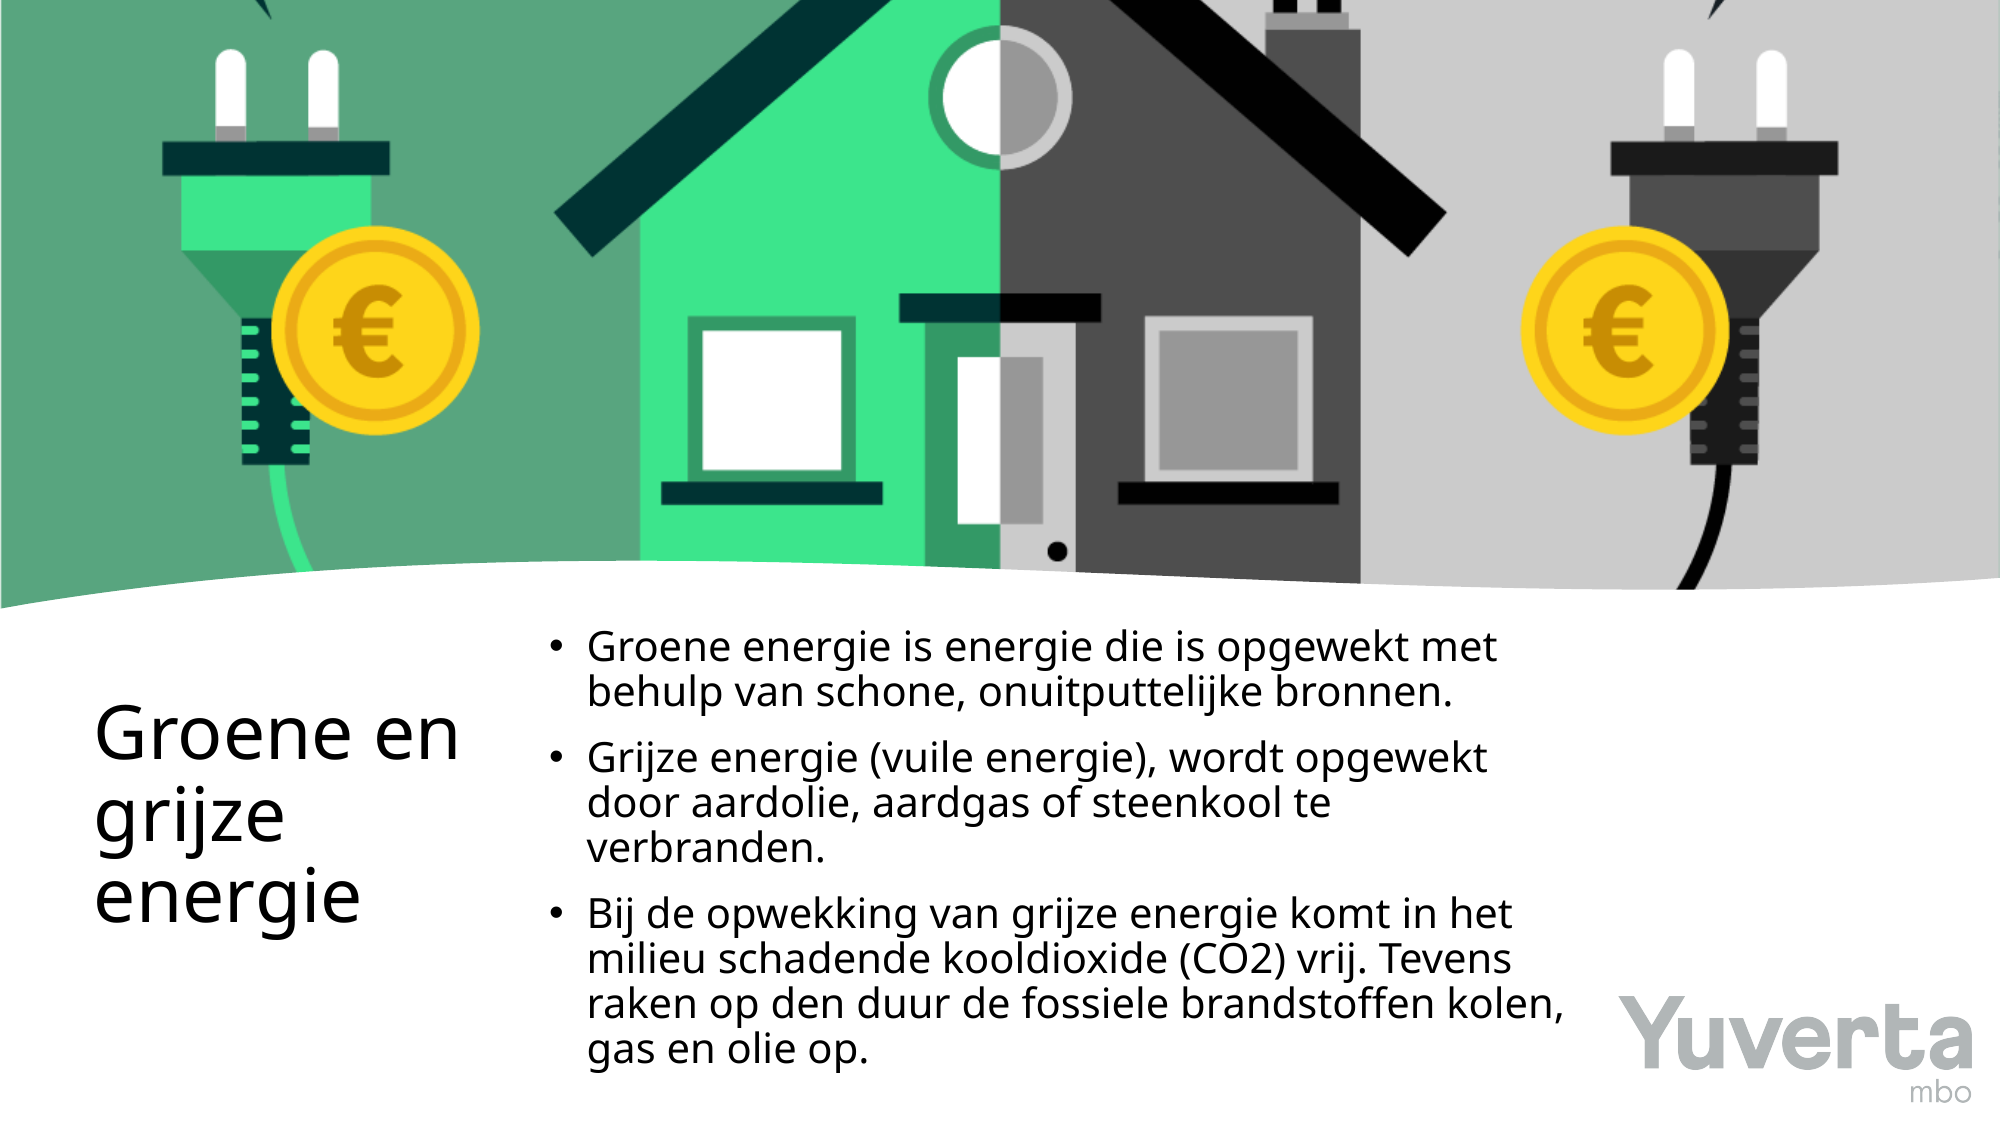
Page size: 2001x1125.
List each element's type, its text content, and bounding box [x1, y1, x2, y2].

list Groene energie is energie die is opgewekt met behulp van schone, onuitputtelijke bronnen. Grijze energie (vuile energie), wordt opgewekt door aardolie, aardgas of steenkool te verbranden. Bij de opwekking van grijze energie komt in het milieu schadende kooldioxide (CO2) vrij. Tevens raken op den duur de fossiele brandstoffen kolen, gas en olie op. [534, 609, 1596, 1092]
picture [0, 0, 2000, 1125]
title Groene en grijze energie [78, 615, 534, 1018]
